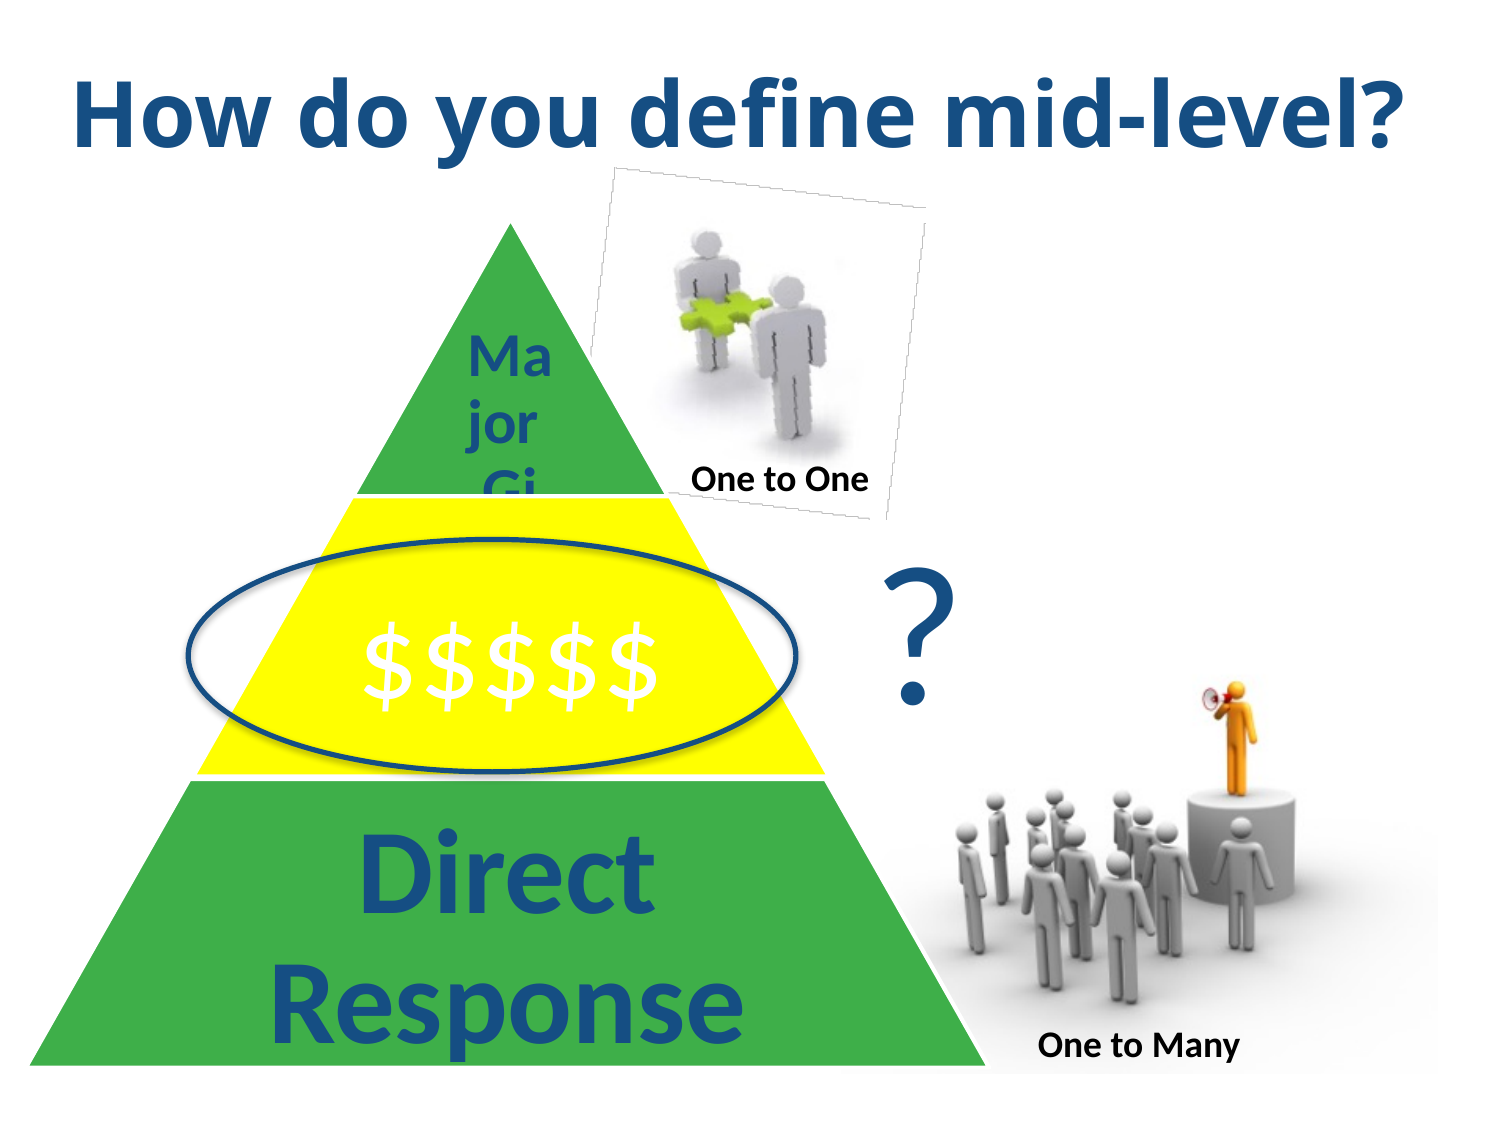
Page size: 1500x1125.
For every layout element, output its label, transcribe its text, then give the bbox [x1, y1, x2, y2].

picture [592, 186, 907, 218]
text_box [25, 218, 990, 1068]
picture [840, 625, 1439, 1074]
text_box How do you define mid-level? [0, 48, 1500, 237]
